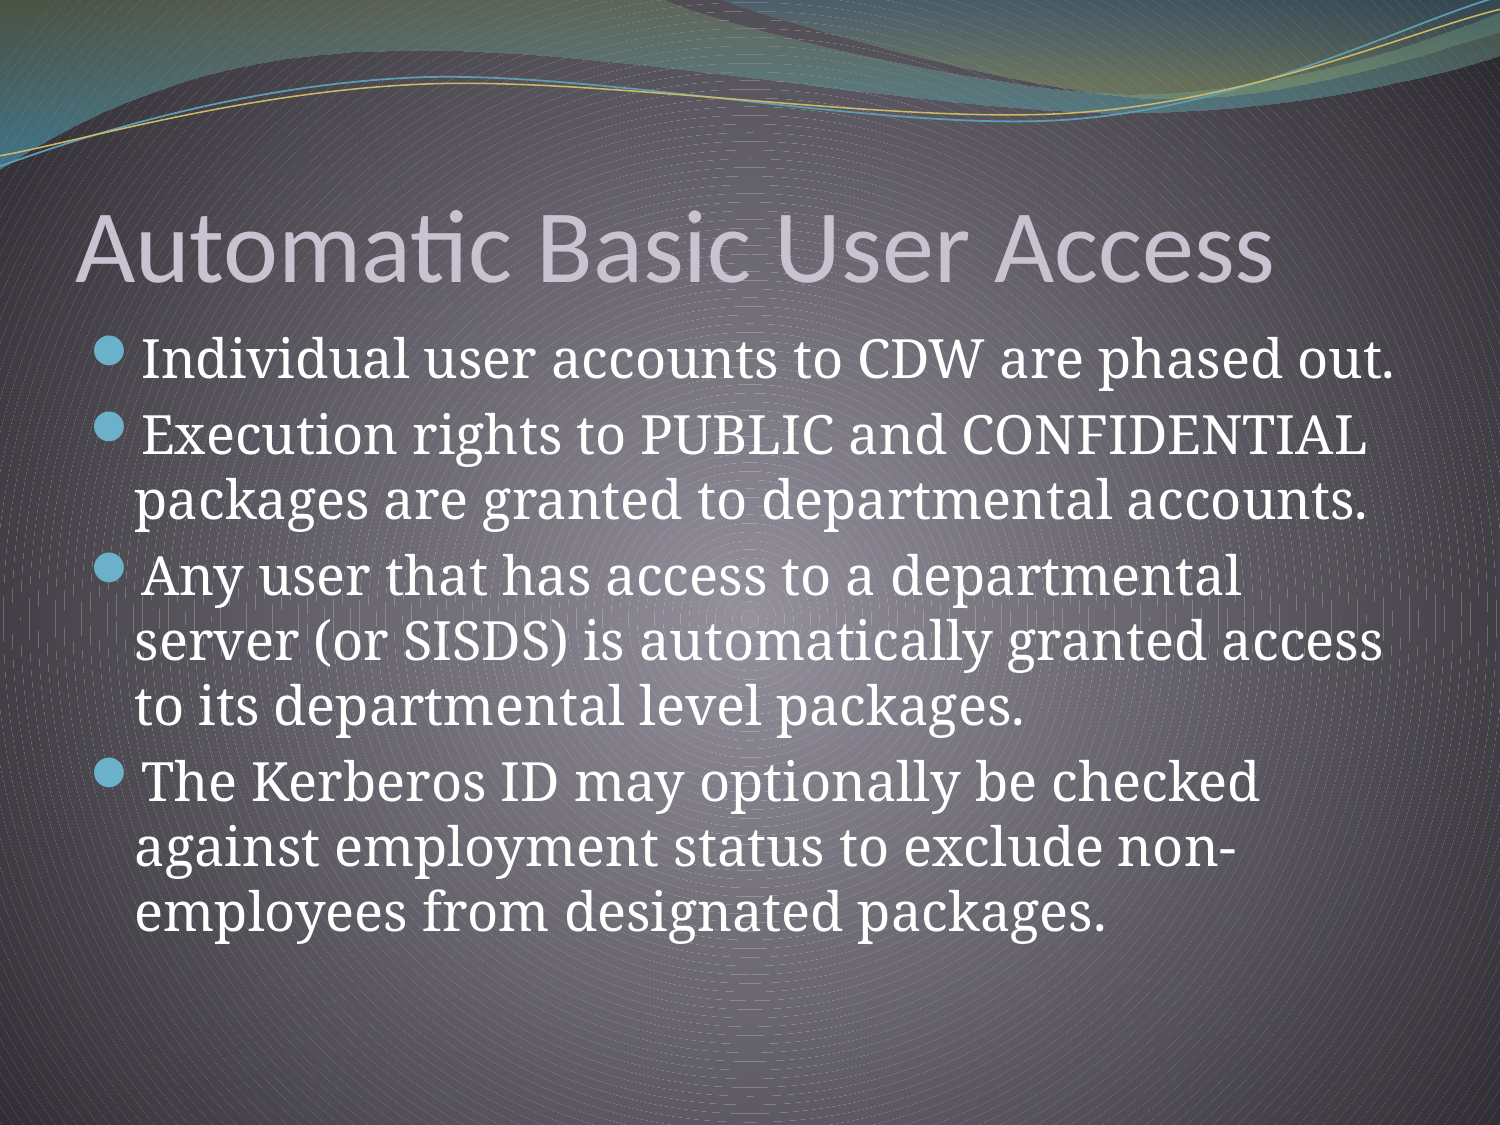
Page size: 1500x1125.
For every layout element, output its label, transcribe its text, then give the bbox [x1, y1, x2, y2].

title Automatic Basic User Access [75, 115, 1425, 303]
list Individual user accounts to CDW are phased out. Execution rights to PUBLIC and CONFIDENTIAL packages are granted to departmental accounts. Any user that has access to a departmental server (or SISDS) is automatically granted access to its departmental level packages. The Kerberos ID may optionally be checked against employment status to exclude non-employees from designated packages. [75, 317, 1425, 1038]
